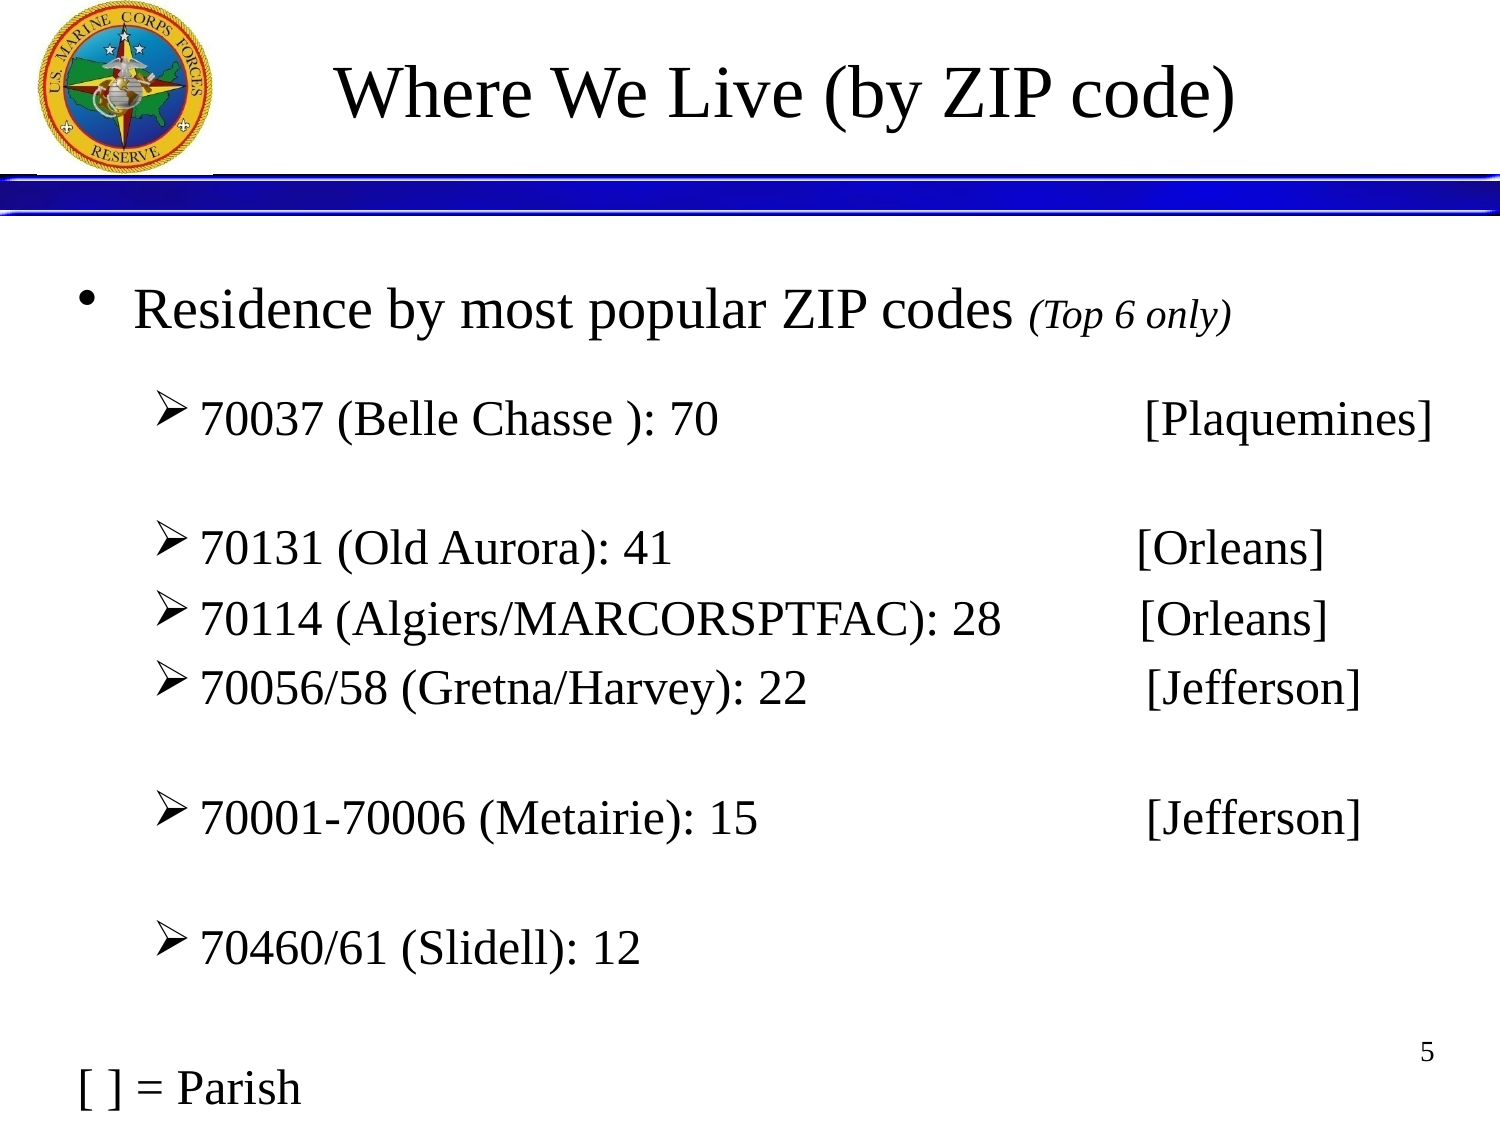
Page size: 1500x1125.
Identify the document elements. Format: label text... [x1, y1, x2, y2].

slide_number 5 [1212, 1024, 1451, 1101]
list Residence by most popular ZIP codes (Top 6 only) 70037 (Belle Chasse ): 70 [Plaquemines] 70131 (Old Aurora): 41 [Orleans] 70114 (Algiers/MARCORSPTFAC): 28 [Orleans] 70056/58 (Gretna/Harvey): 22 [Jefferson] 70001-70006 (Metairie): 15 [Jefferson] 70460/61 (Slidell): 12 [ ] = Parish [62, 262, 1463, 1038]
title Where We Live (by ZIP code) [262, 24, 1438, 151]
picture [0, 0, 1500, 216]
